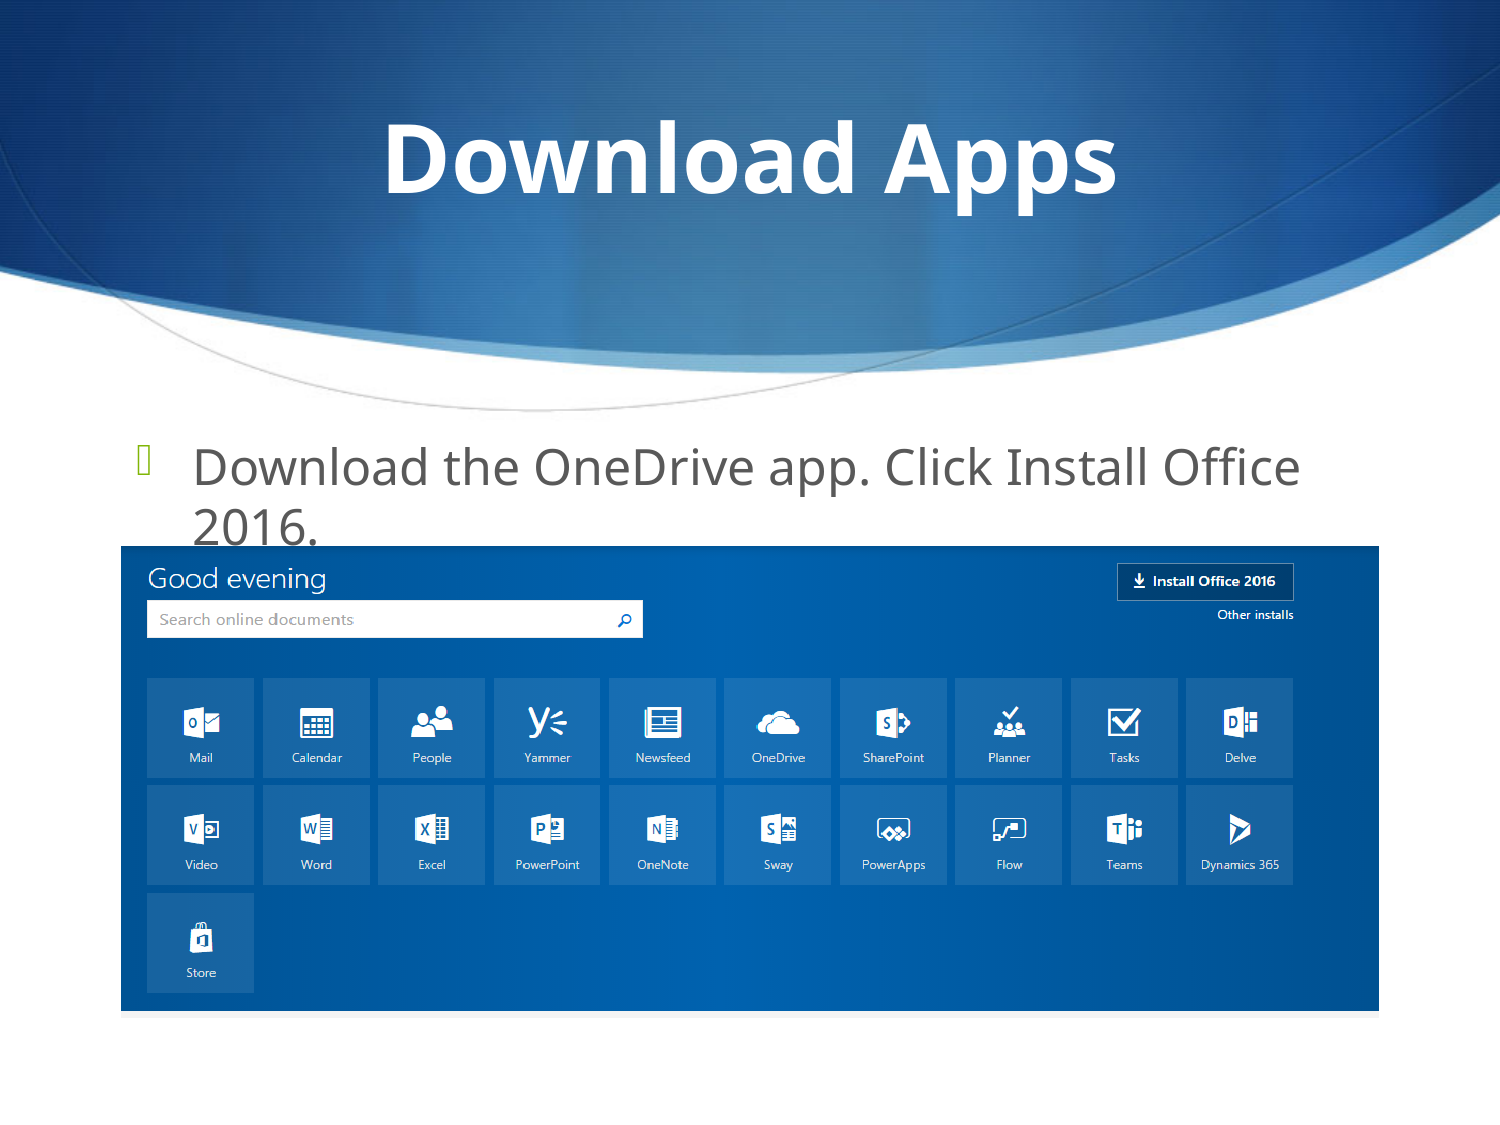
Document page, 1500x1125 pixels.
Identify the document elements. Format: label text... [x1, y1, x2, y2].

list Download the OneDrive app. Click Install Office 2016. [121, 427, 1379, 540]
picture [0, 0, 1500, 1125]
title Download Apps [75, 61, 1425, 250]
